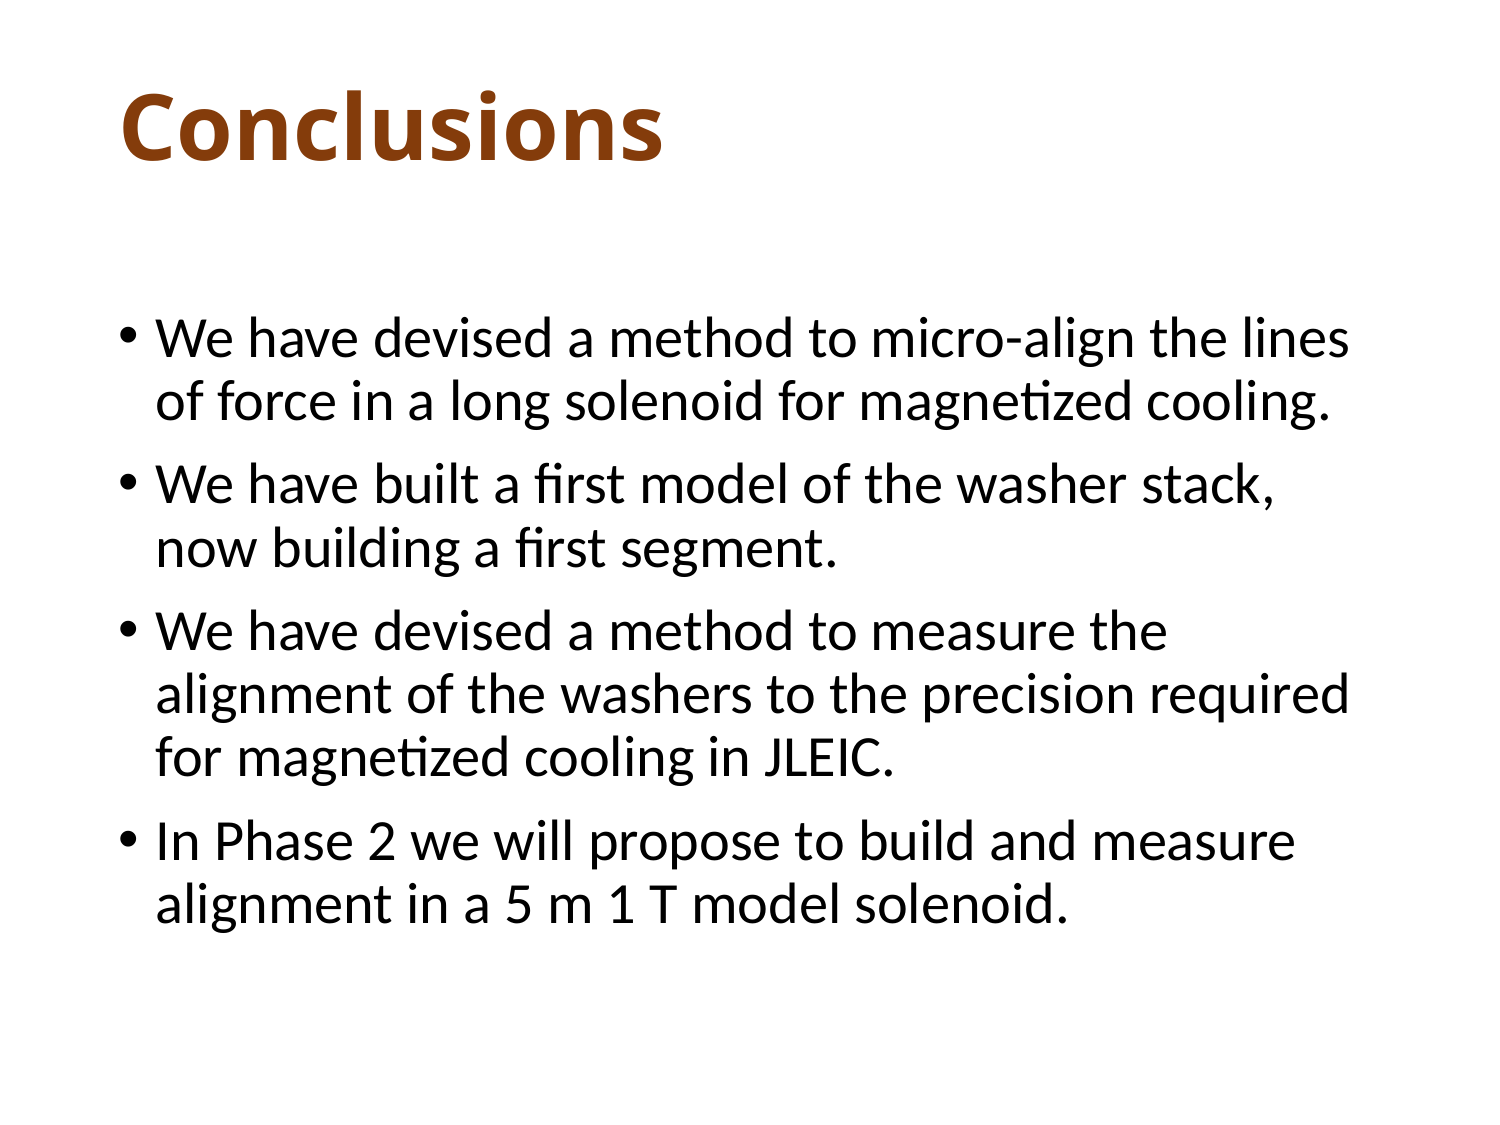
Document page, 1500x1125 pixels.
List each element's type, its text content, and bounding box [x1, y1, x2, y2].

title Conclusions [103, 22, 1397, 240]
list We have devised a method to micro-align the lines of force in a long solenoid for magnetized cooling. We have built a first model of the washer stack, now building a first segment. We have devised a method to measure the alignment of the washers to the precision required for magnetized cooling in JLEIC. In Phase 2 we will propose to build and measure alignment in a 5 m 1 T model solenoid. [103, 299, 1397, 1014]
